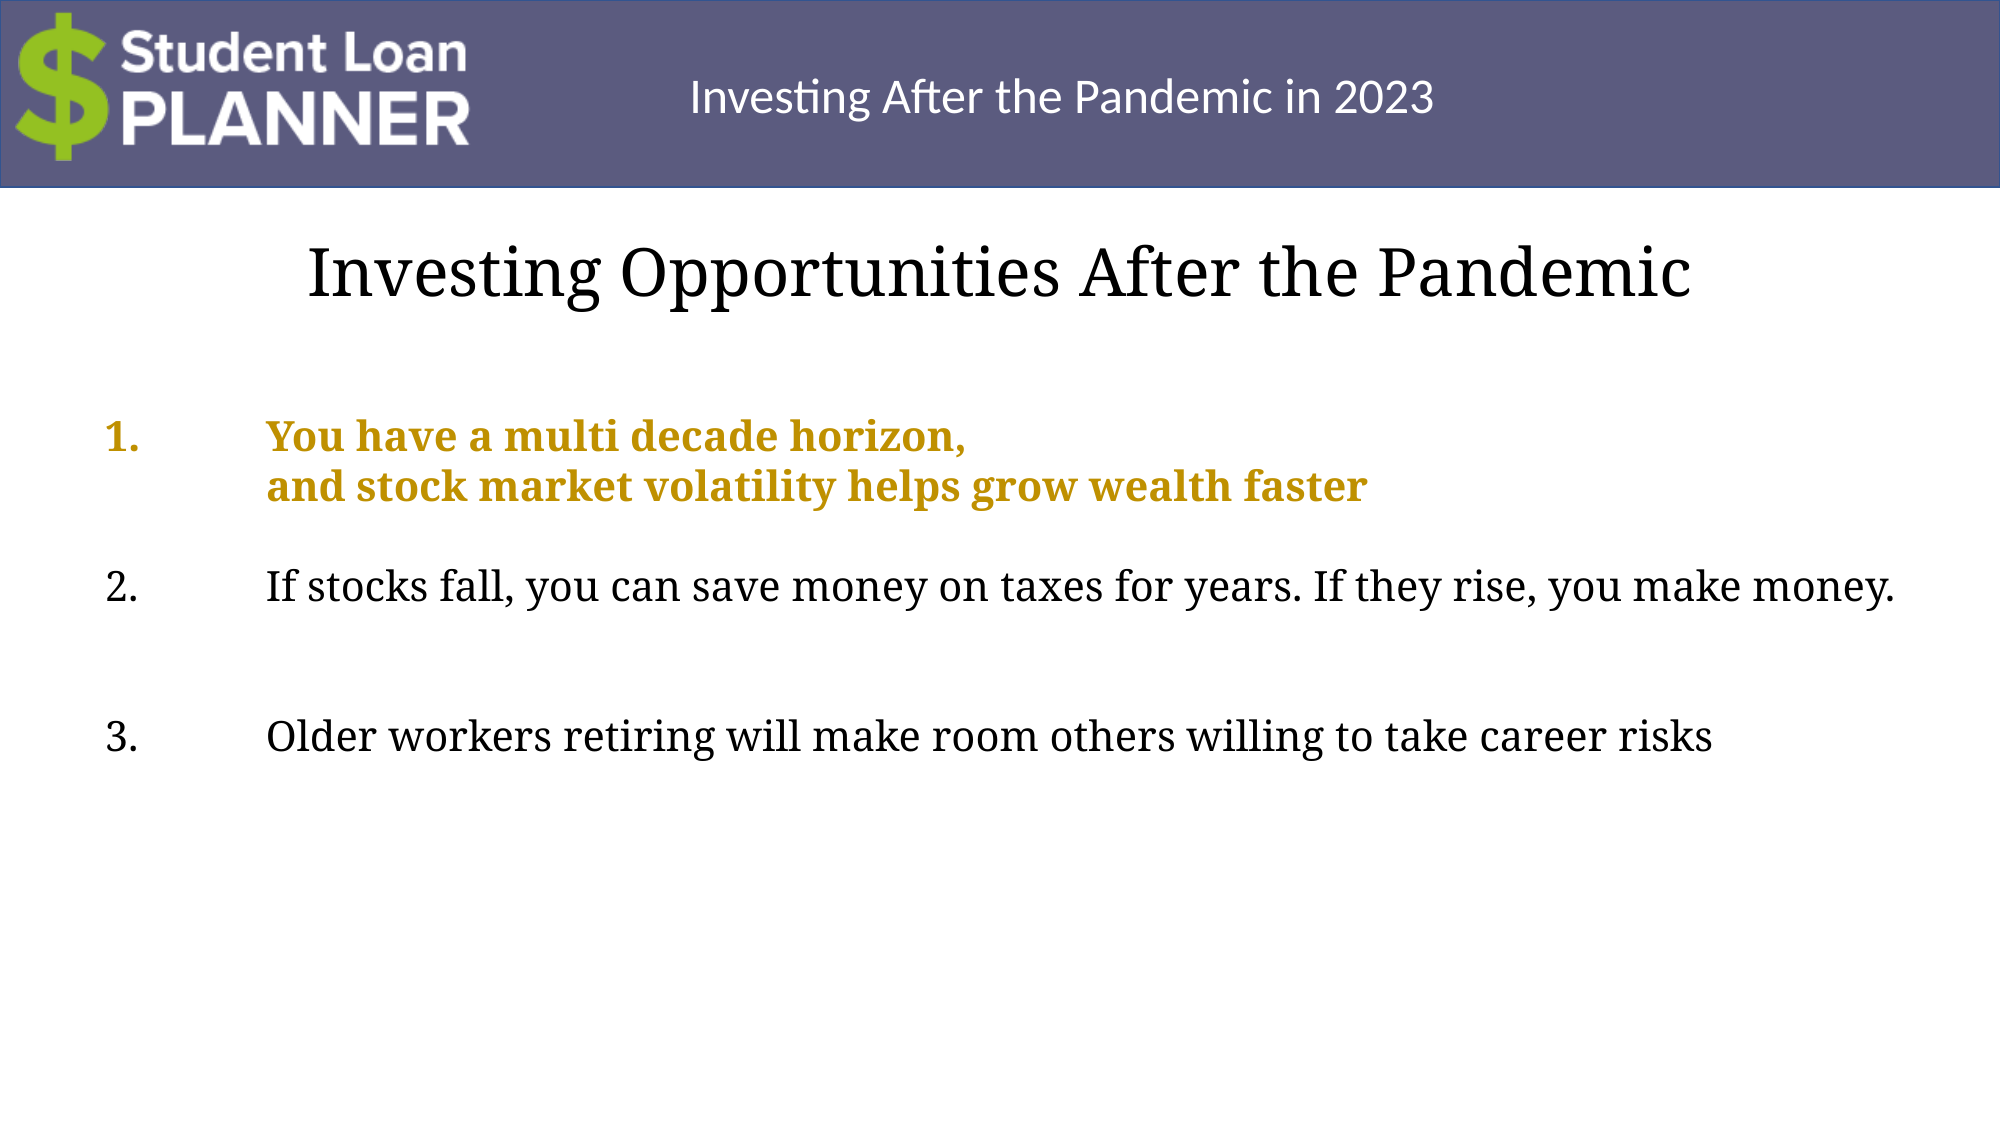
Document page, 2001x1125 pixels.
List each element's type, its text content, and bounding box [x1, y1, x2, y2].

text_box Investing Opportunities After the Pandemic You have a multi decade horizon, and stock market volatility helps grow wealth faster If stocks fall, you can save money on taxes for years. If they rise, you make money. Older workers retiring will make room others willing to take career risks [90, 222, 1910, 918]
picture [0, 0, 486, 186]
text_box Investing After the Pandemic in 2023 [0, 0, 2000, 188]
